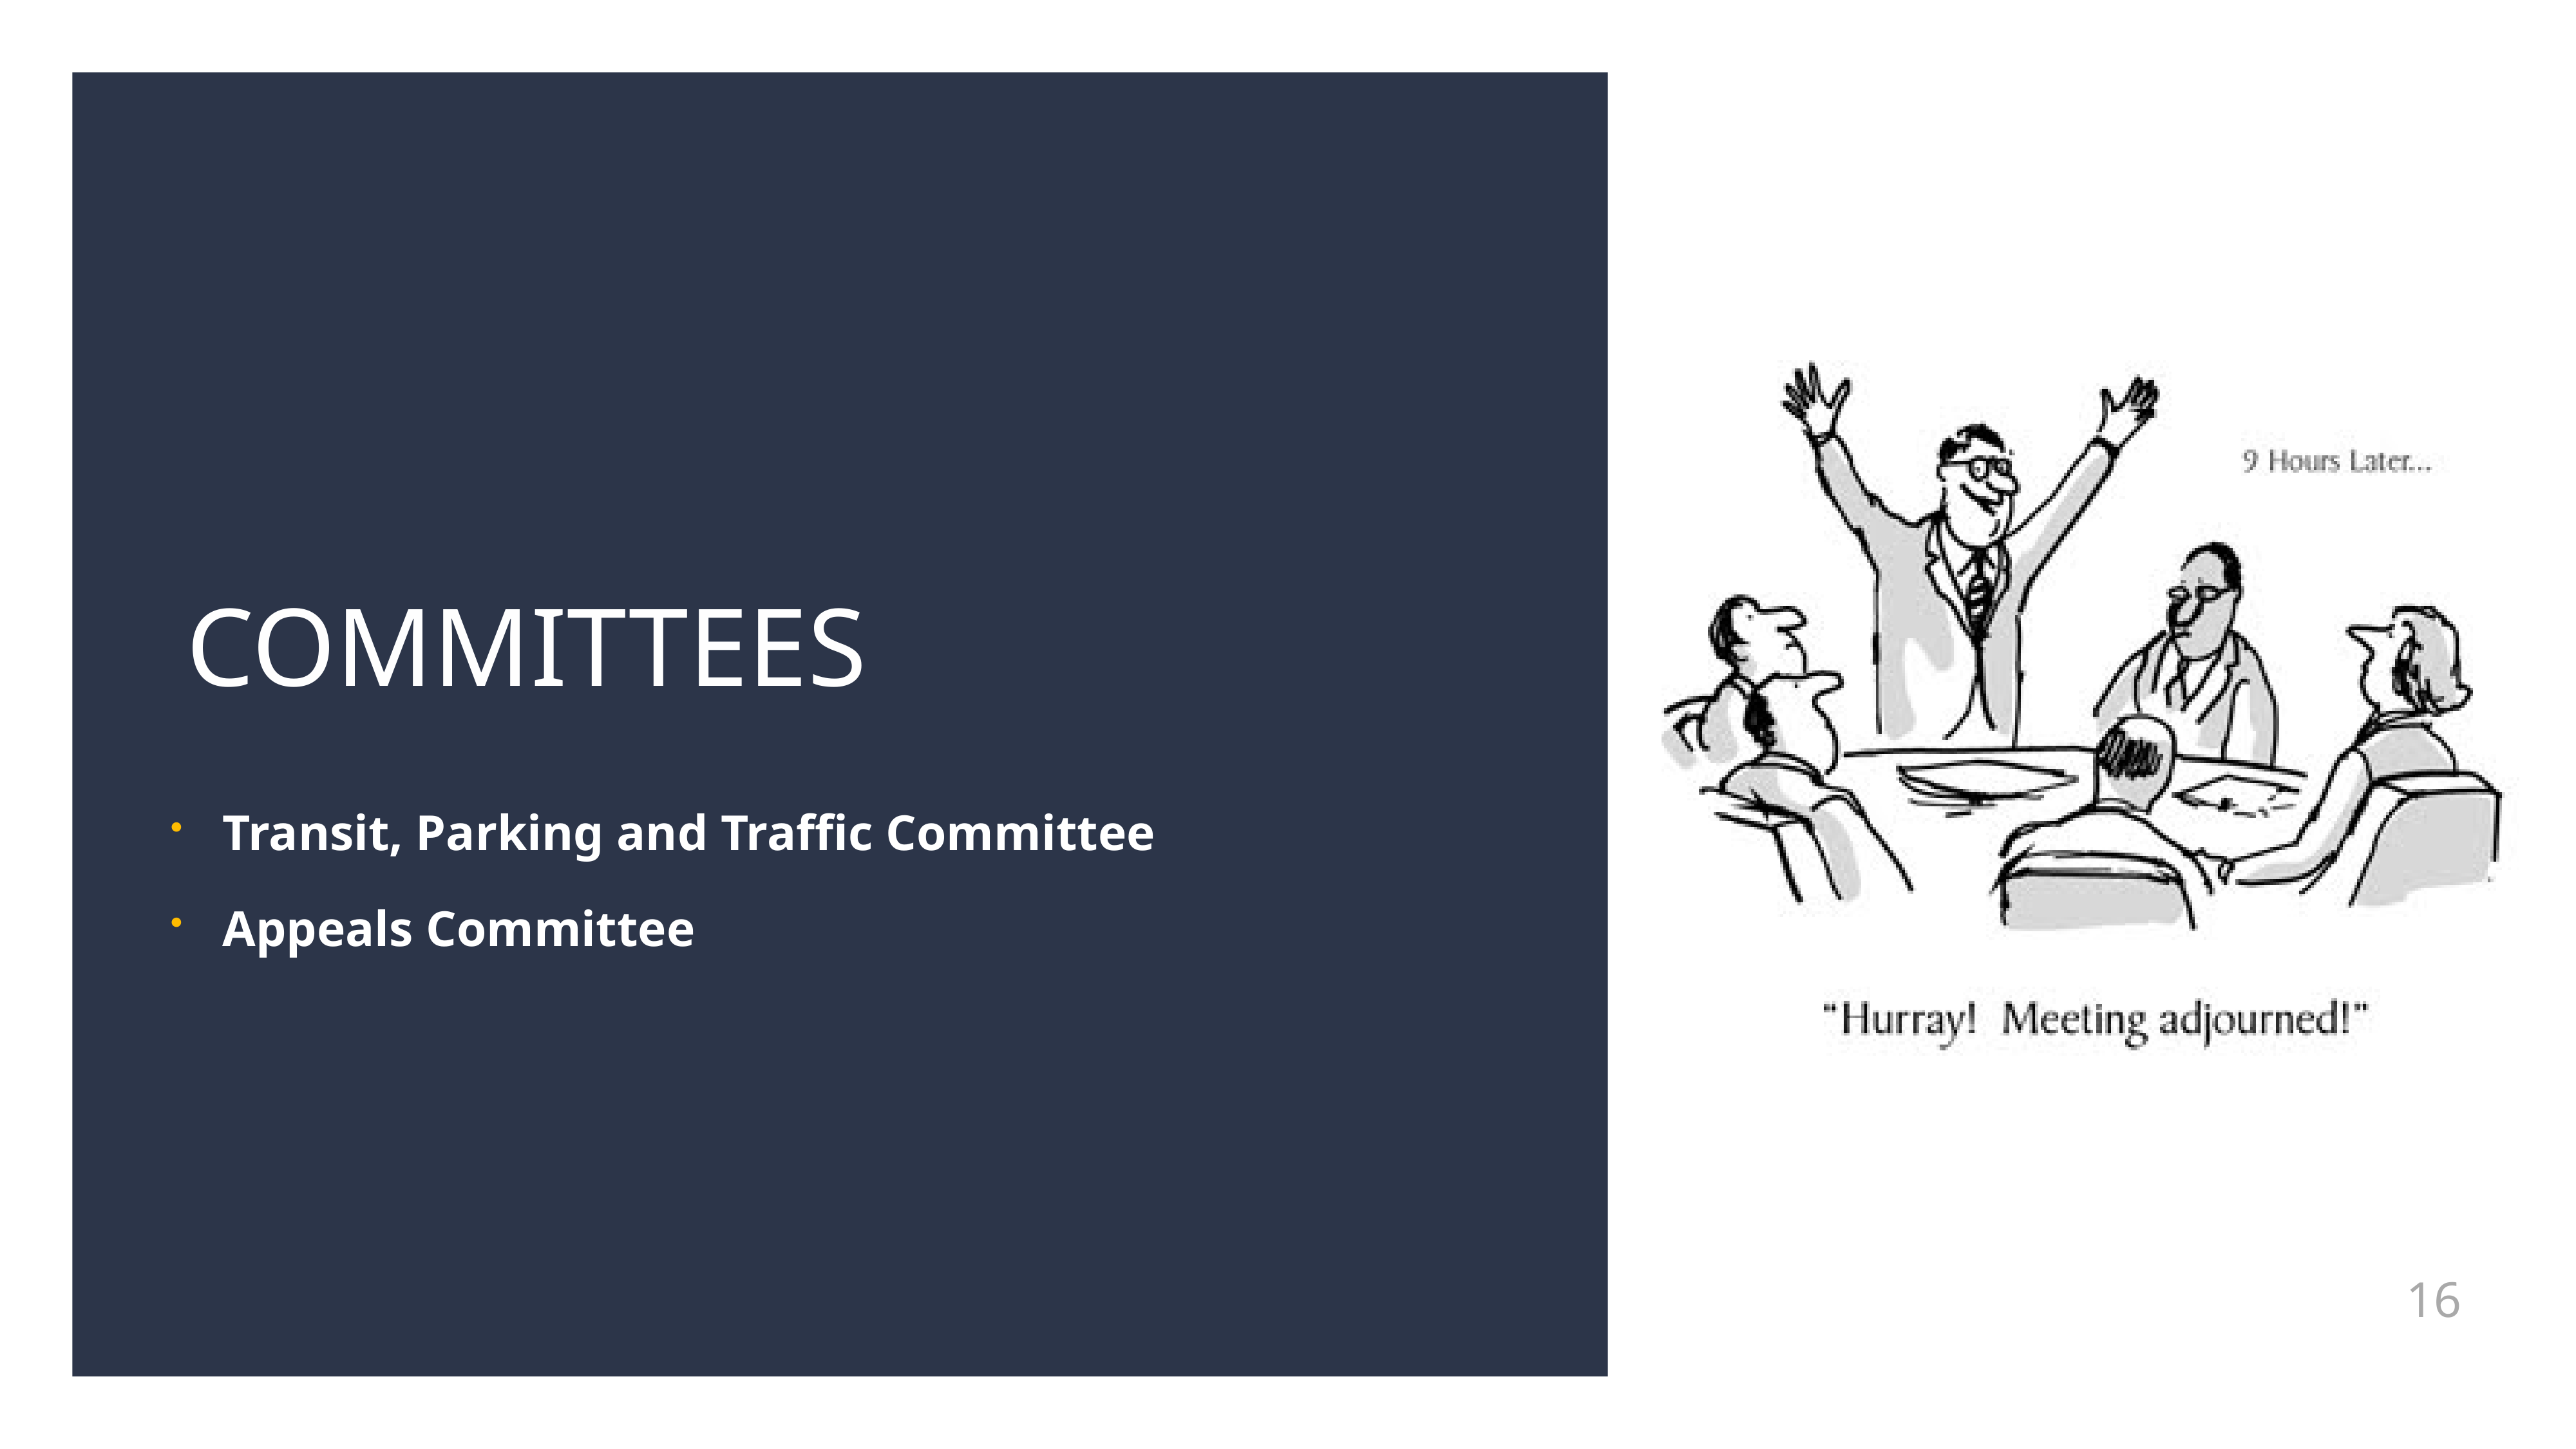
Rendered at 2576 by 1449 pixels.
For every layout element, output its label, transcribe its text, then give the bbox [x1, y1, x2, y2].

slide_number 16 [2247, 1271, 2468, 1341]
title COMMITTEES [180, 484, 1500, 715]
picture [1662, 360, 2532, 1129]
list Transit, Parking and Traffic Committee Appeals Committee [140, 701, 1460, 1074]
